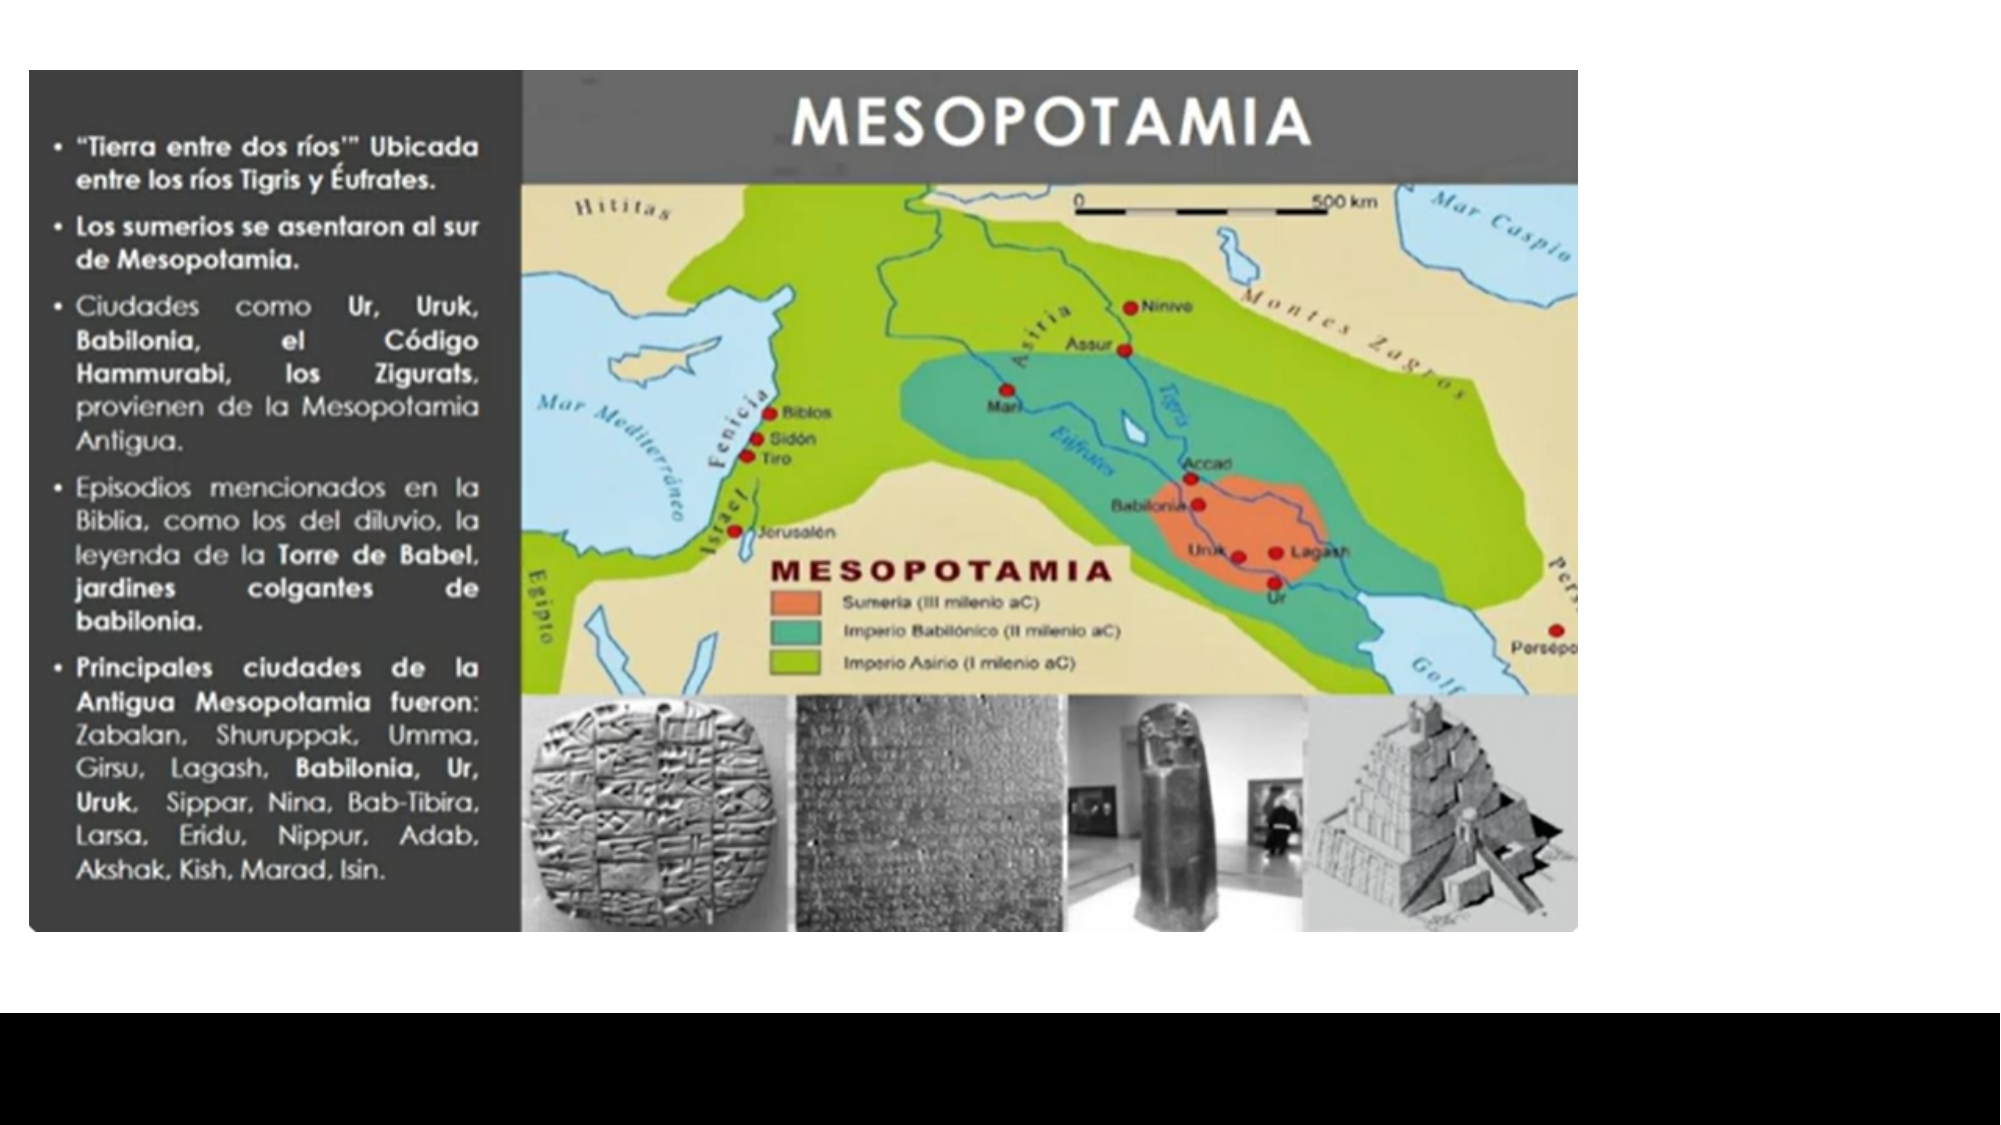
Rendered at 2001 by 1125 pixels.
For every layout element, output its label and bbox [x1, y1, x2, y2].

picture [29, 70, 1578, 932]
text_box [0, 1012, 2000, 1125]
